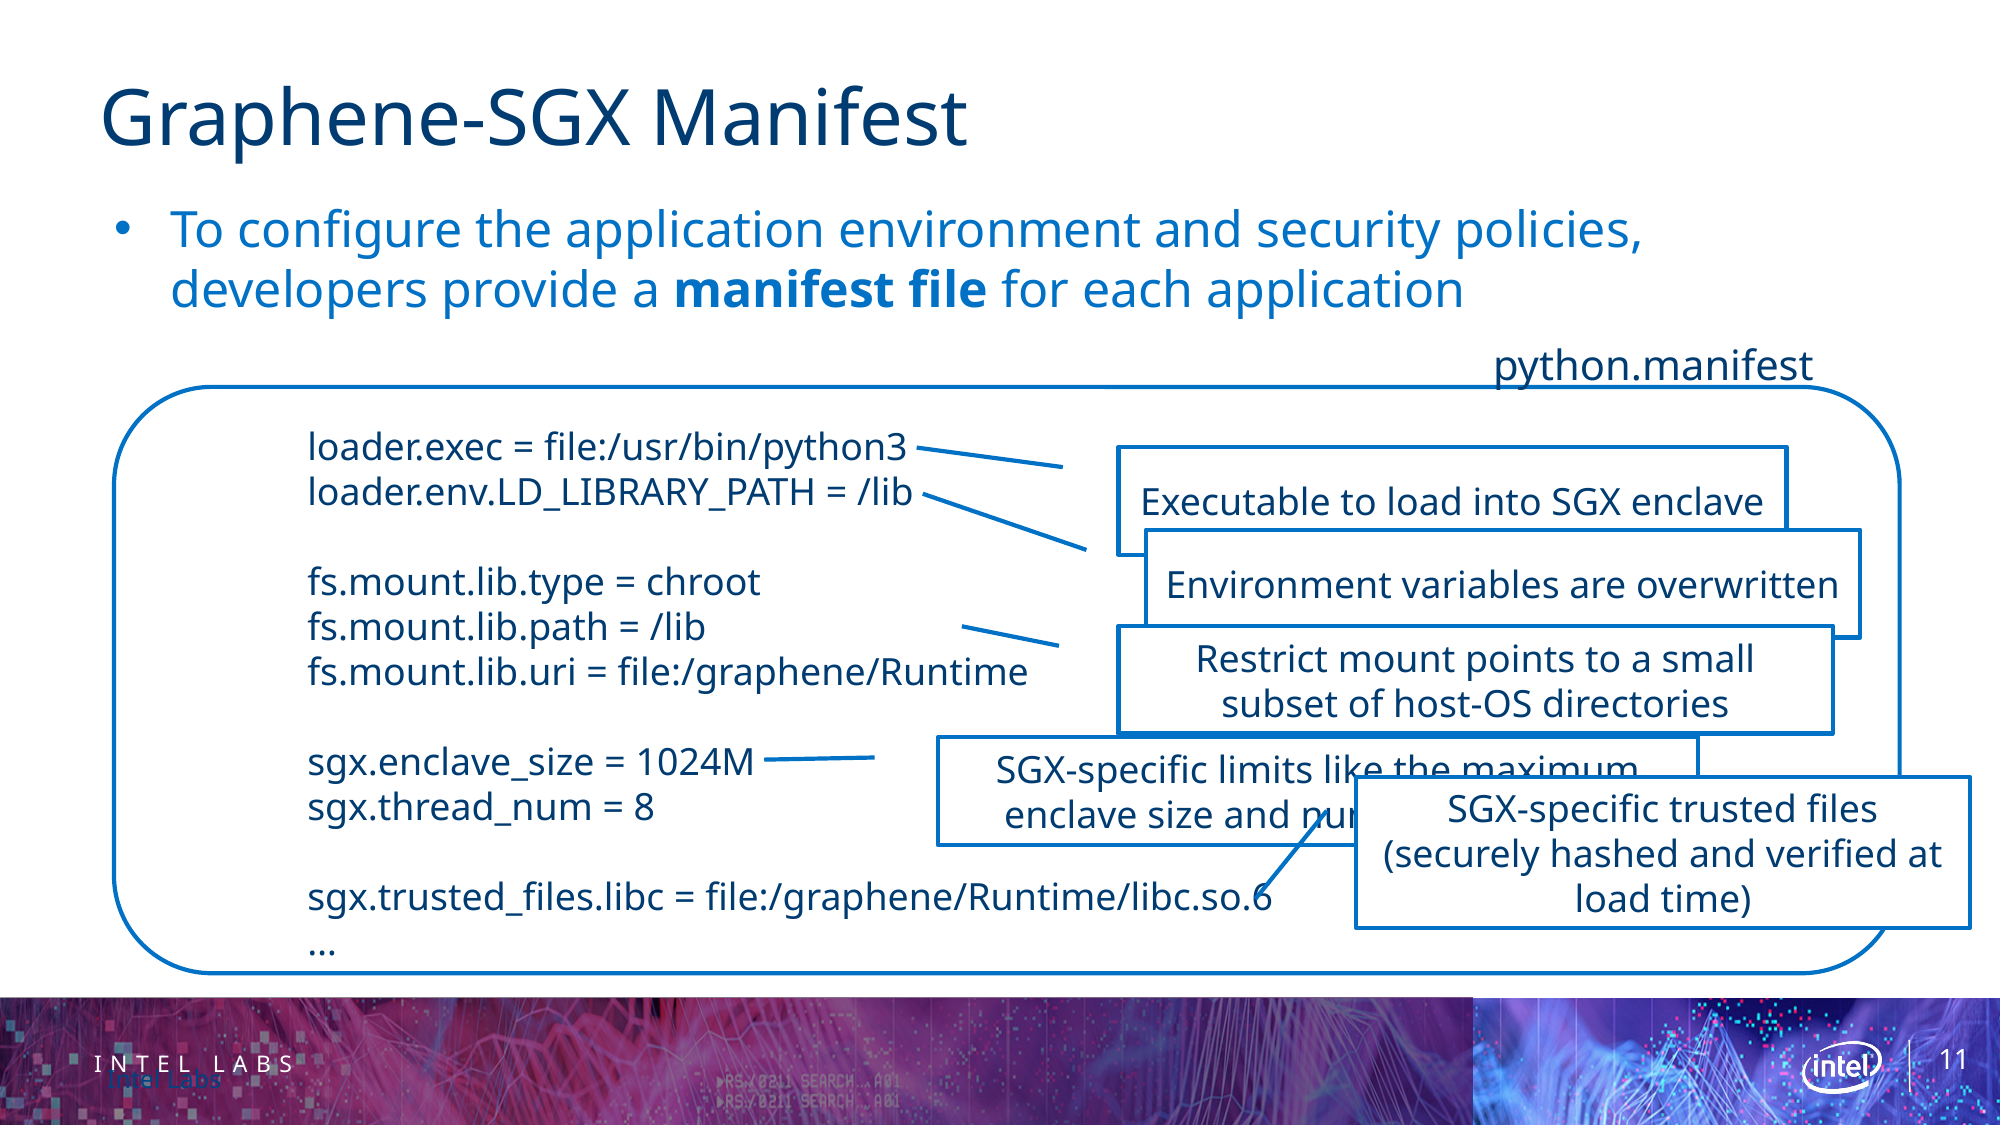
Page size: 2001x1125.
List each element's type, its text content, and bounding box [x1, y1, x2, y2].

text_box Executable to load into SGX enclave [916, 445, 1064, 470]
text_box python.manifest [1295, 338, 1814, 389]
text_box SGX-specific trusted files (securely hashed and verified at load time) [1253, 809, 1329, 901]
text_box Restrict mount points to a small subset of host-OS directories [1116, 624, 1835, 736]
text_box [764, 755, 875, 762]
title Graphene-SGX Manifest [99, 67, 1900, 258]
text_box Environment variables are overwritten [1144, 528, 1862, 640]
slide_number 11 [1503, 1031, 1970, 1091]
picture [1473, 998, 2000, 1125]
text_box Executable to load into SGX enclave [1116, 445, 1789, 557]
text_box loader.exec = file:/usr/bin/python3 loader.env.LD_LIBRARY_PATH = /lib fs.mount.lib.type = chroot fs.mount.lib.path = /lib fs.mount.lib.uri = file:/graphene/Runtime sgx.enclave_size = 1024M sgx.thread_num = 8 sgx.trusted_files.libc = file:/graphene/Runtime/libc.so.6 … [111, 384, 1902, 976]
picture [0, 998, 469, 1125]
text_box Environment variables are overwritten [922, 491, 1088, 552]
text_box SGX-specific trusted files (securely hashed and verified at load time) [1354, 775, 1972, 930]
text_box SGX-specific limits like the maximum enclave size and number of threads [936, 735, 1700, 847]
text_box Restrict mount points to a small subset of host-OS directories [961, 624, 1060, 648]
list To configure the application environment and security policies, developers provide a manifest file for each application [114, 258, 1675, 345]
